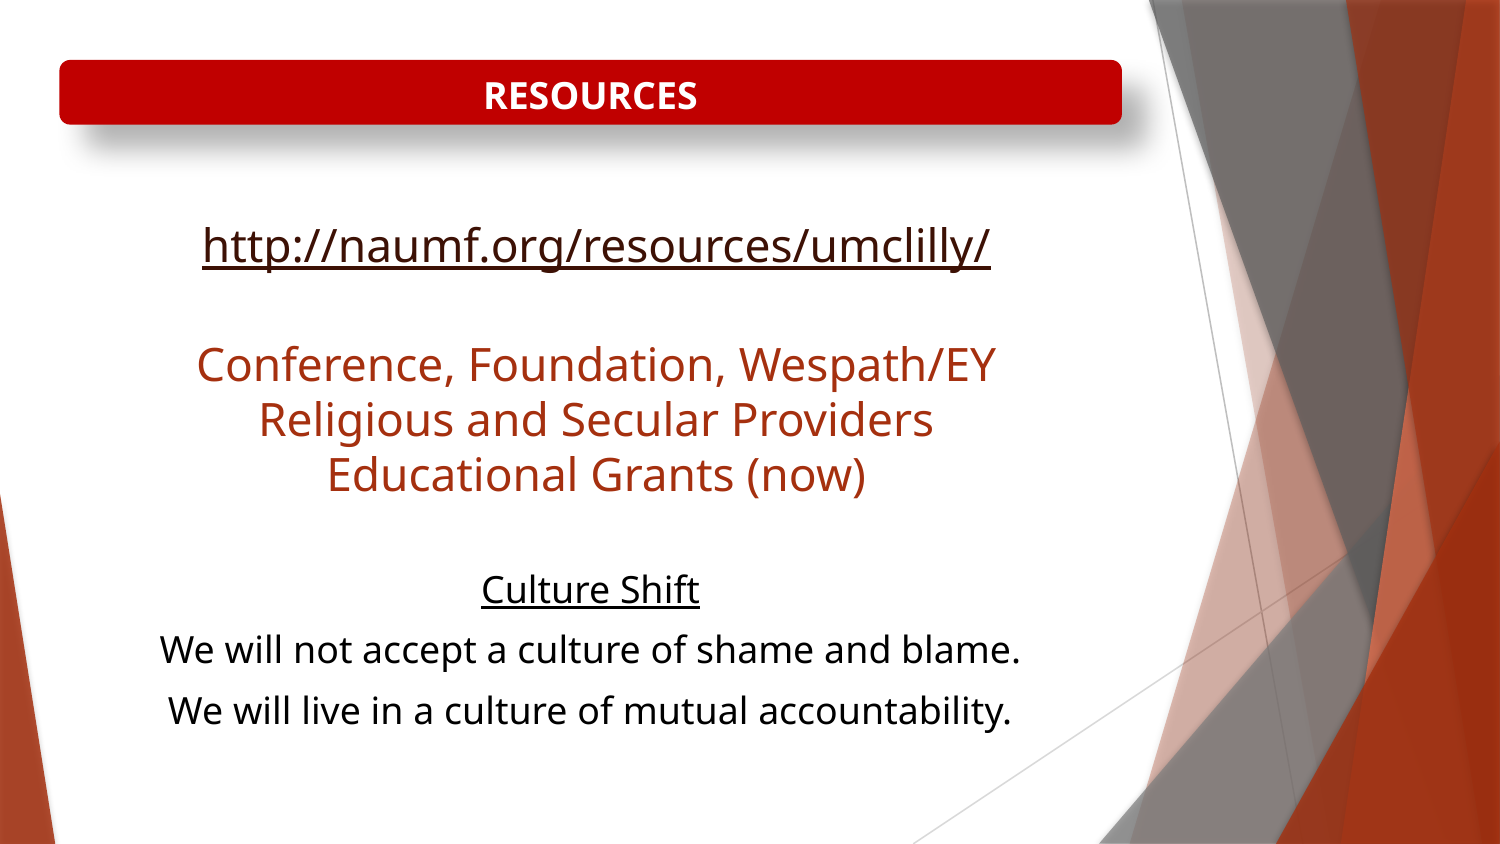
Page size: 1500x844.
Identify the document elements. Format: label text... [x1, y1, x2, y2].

title http://naumf.org/resources/umclilly/ Conference, Foundation, Wespath/EY Religious and Secular Providers Educational Grants (now) [67, 209, 1125, 510]
text_box RESOURCES [59, 59, 1122, 125]
list Culture Shift We will not accept a culture of shame and blame. We will live in a culture of mutual accountability. [122, 558, 1060, 813]
